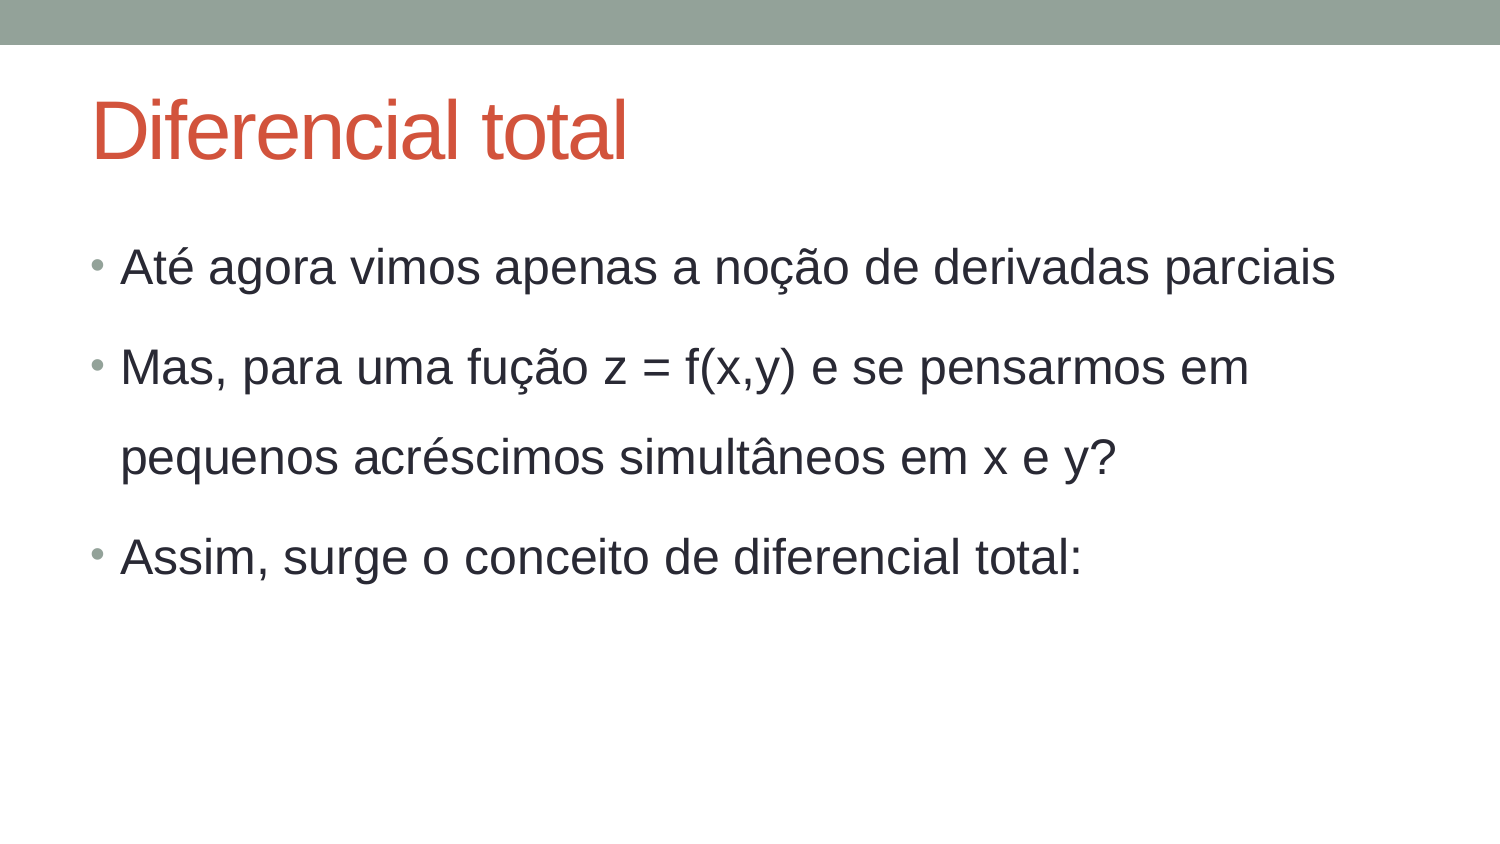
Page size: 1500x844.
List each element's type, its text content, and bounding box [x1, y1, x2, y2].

title Diferencial total [75, 65, 1425, 188]
